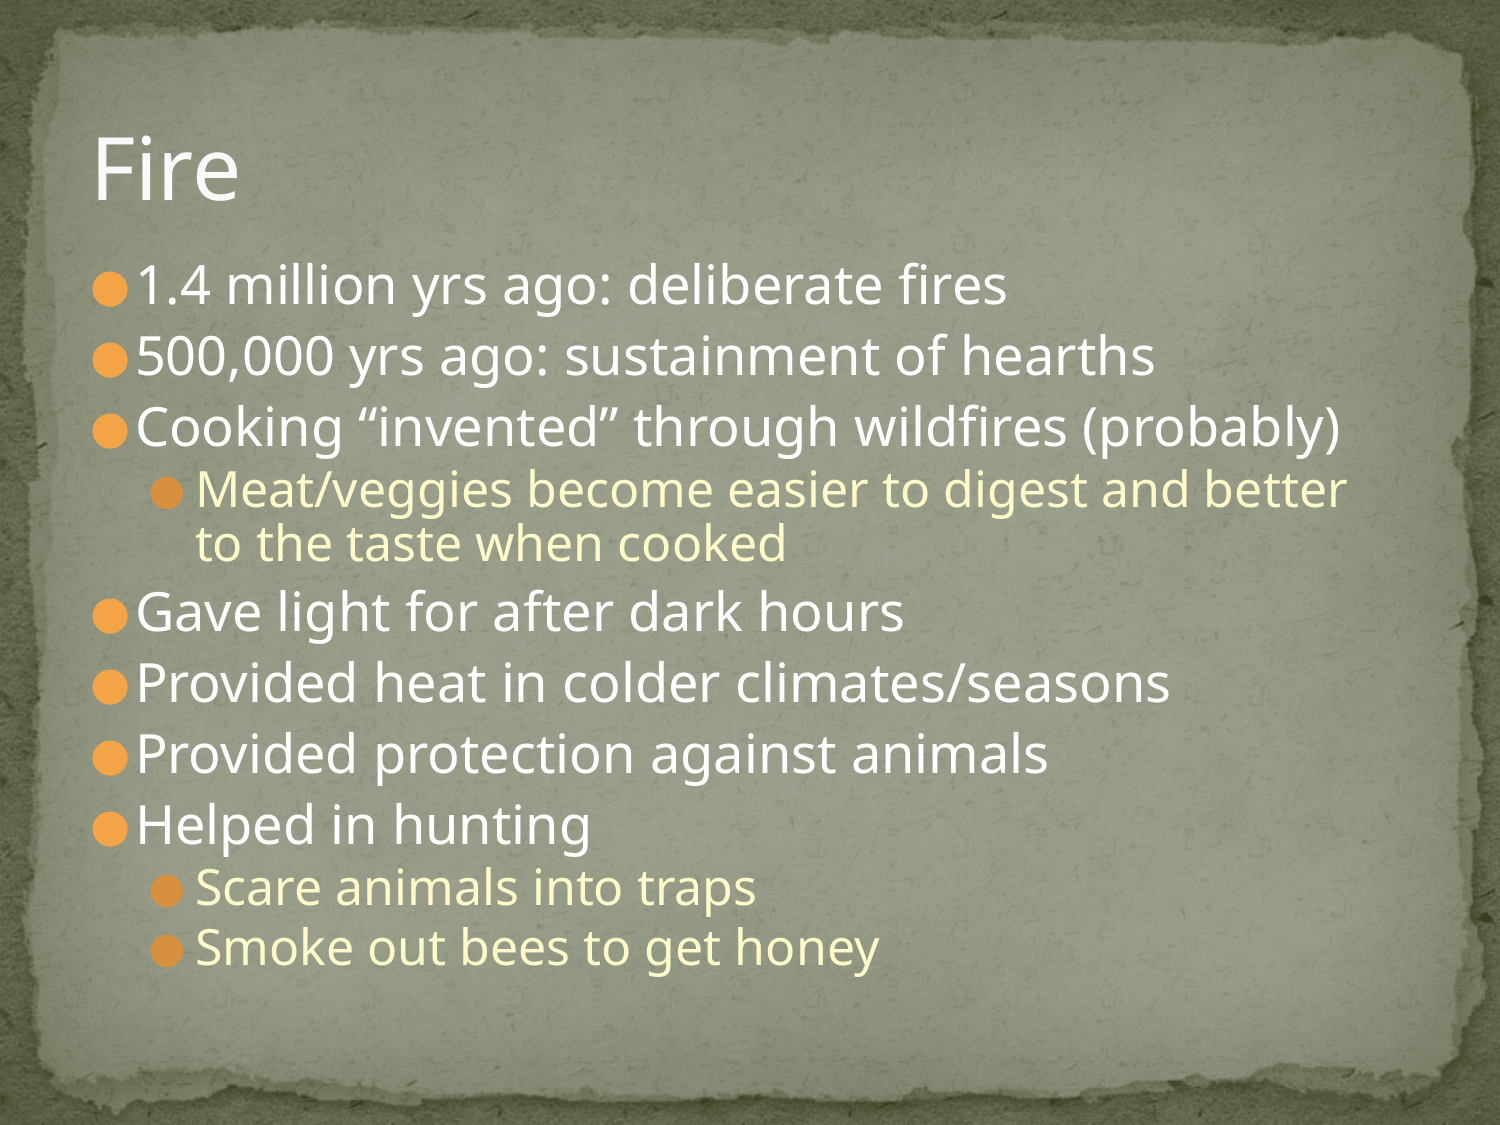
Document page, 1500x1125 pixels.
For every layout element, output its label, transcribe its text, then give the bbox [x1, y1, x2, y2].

picture [0, 0, 1500, 1125]
title Fire [75, 24, 1425, 225]
list 1.4 million yrs ago: deliberate fires 500,000 yrs ago: sustainment of hearths Cooking “invented” through wildfires (probably) Meat/veggies become easier to digest and better to the taste when cooked Gave light for after dark hours Provided heat in colder climates/seasons Provided protection against animals Helped in hunting Scare animals into traps Smoke out bees to get honey [75, 249, 1425, 1000]
